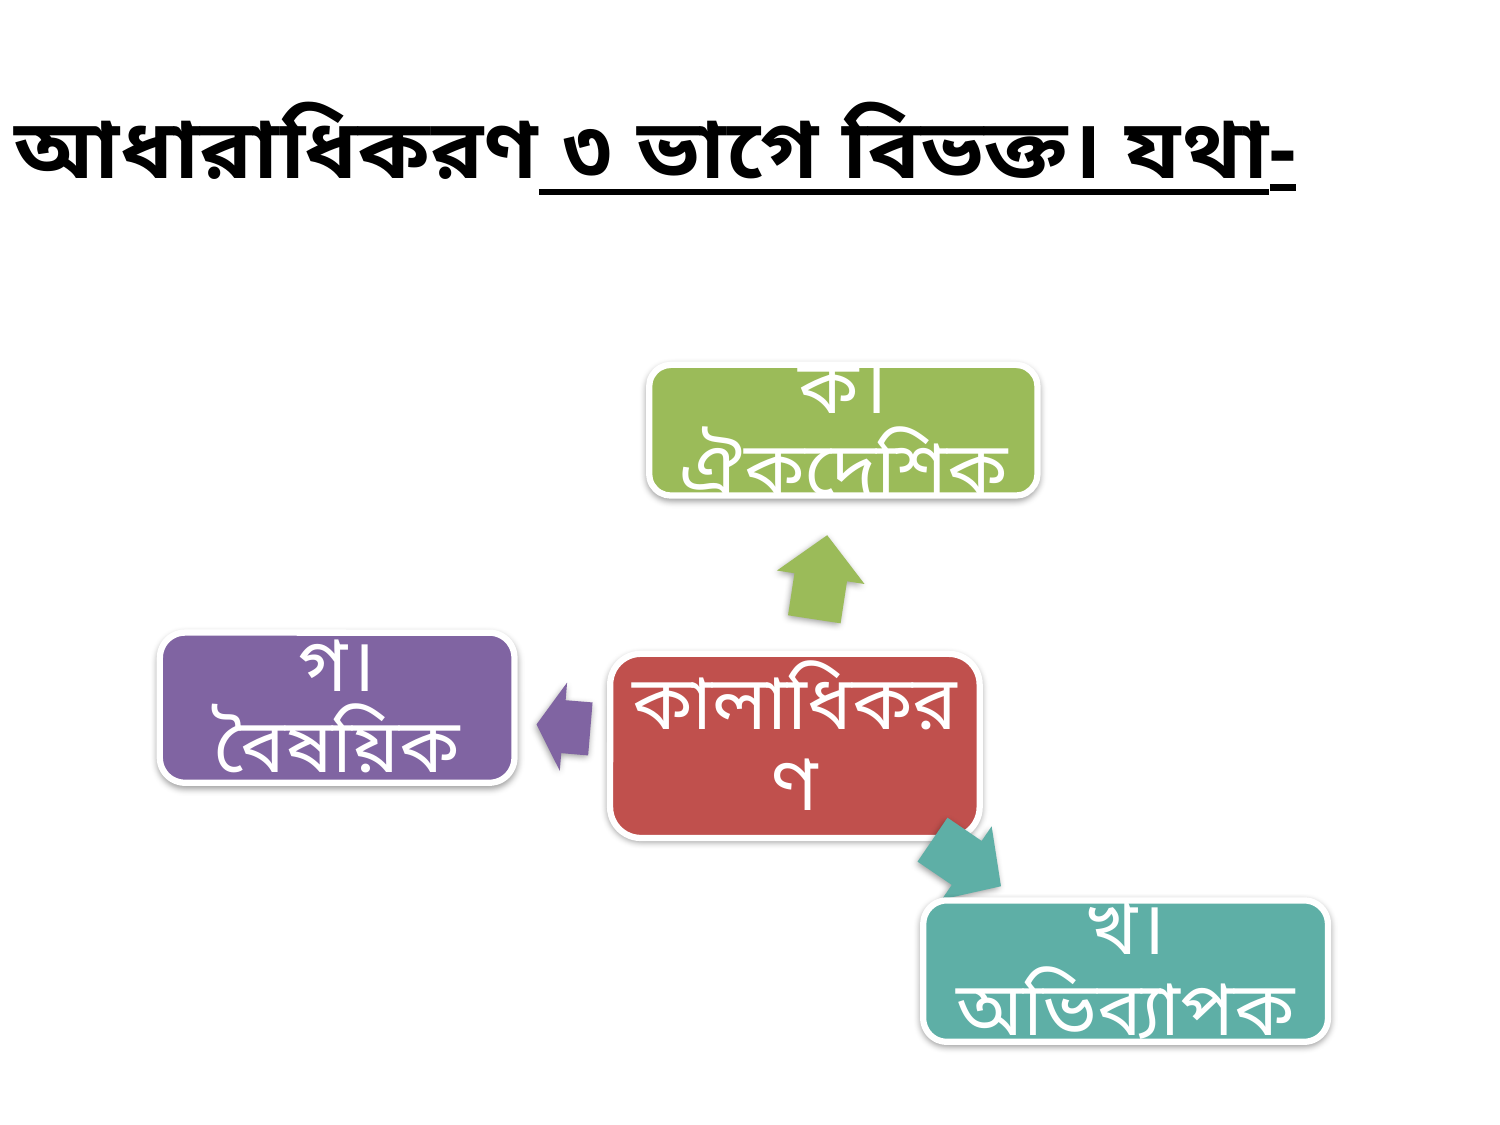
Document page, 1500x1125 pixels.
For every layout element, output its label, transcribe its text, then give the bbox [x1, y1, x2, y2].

text_box আধারাধিকরণ ৩ ভাগে বিভক্ত। যথা- [0, 85, 1477, 204]
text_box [49, 287, 1500, 1097]
